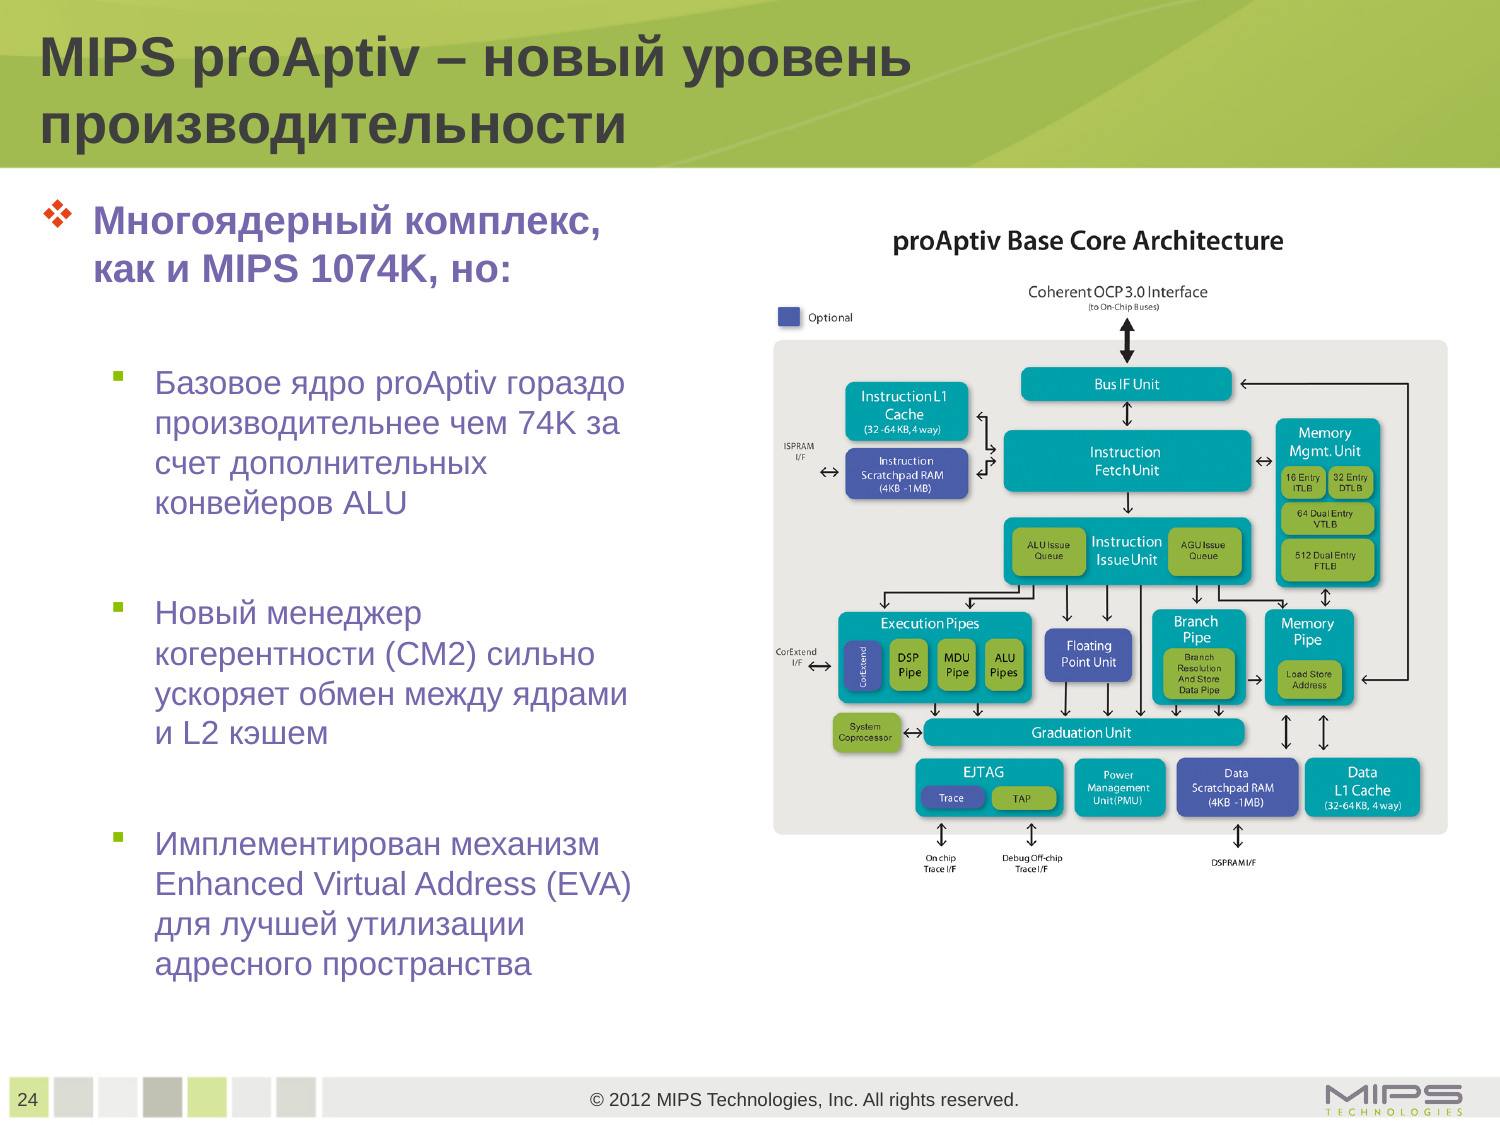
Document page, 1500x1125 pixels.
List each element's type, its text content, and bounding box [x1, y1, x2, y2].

list Многоядерный комплекс, как и MIPS 1074K, но: Базовое ядро proAptiv гораздо производительнее чем 74K за счет дополнительных конвейеров ALU Новый менеджер когерентности (CM2) сильно ускоряет обмен между ядрами и L2 кэшем Имплементирован механизм Enhanced Virtual Address (EVA) для лучшей утилизации адресного пространства [24, 187, 651, 1051]
picture [0, 0, 1500, 1124]
title MIPS proAptiv – новый уровень производительности [24, 12, 1488, 163]
